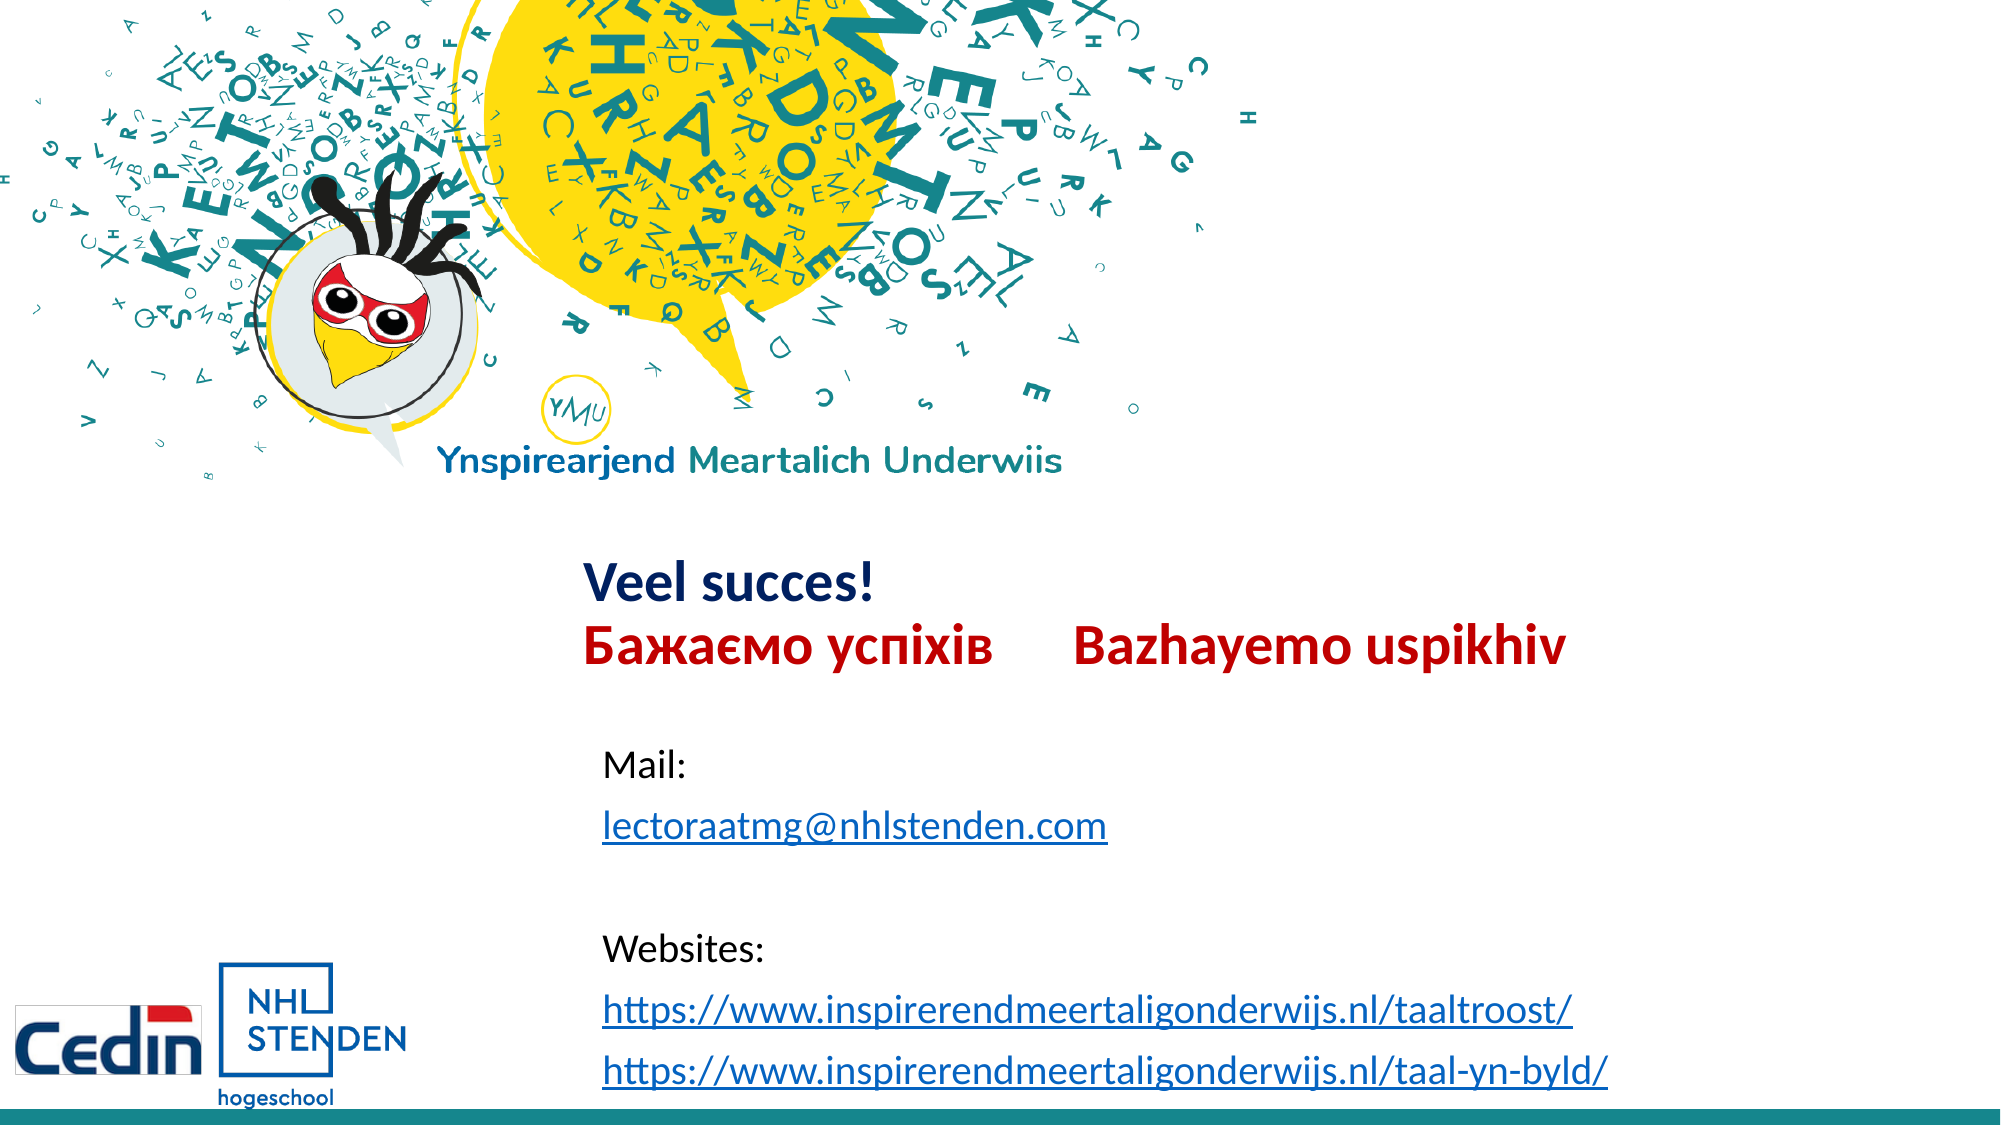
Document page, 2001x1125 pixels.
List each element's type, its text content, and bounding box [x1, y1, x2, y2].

picture [212, 956, 412, 1114]
picture [12, 994, 207, 1086]
title Veel succes! Бажаємо успіхів Bazhayemo uspikhiv [568, 519, 1844, 685]
picture [0, 0, 1669, 488]
subtitle Mail: lectoraatmg@nhlstenden.com Websites: https://www.inspirerendmeertaligonderwijs.nl/taaltroost/ https://www.inspirerendmeertaligonderwijs.nl/taal-yn-byld/ [587, 735, 1863, 1103]
